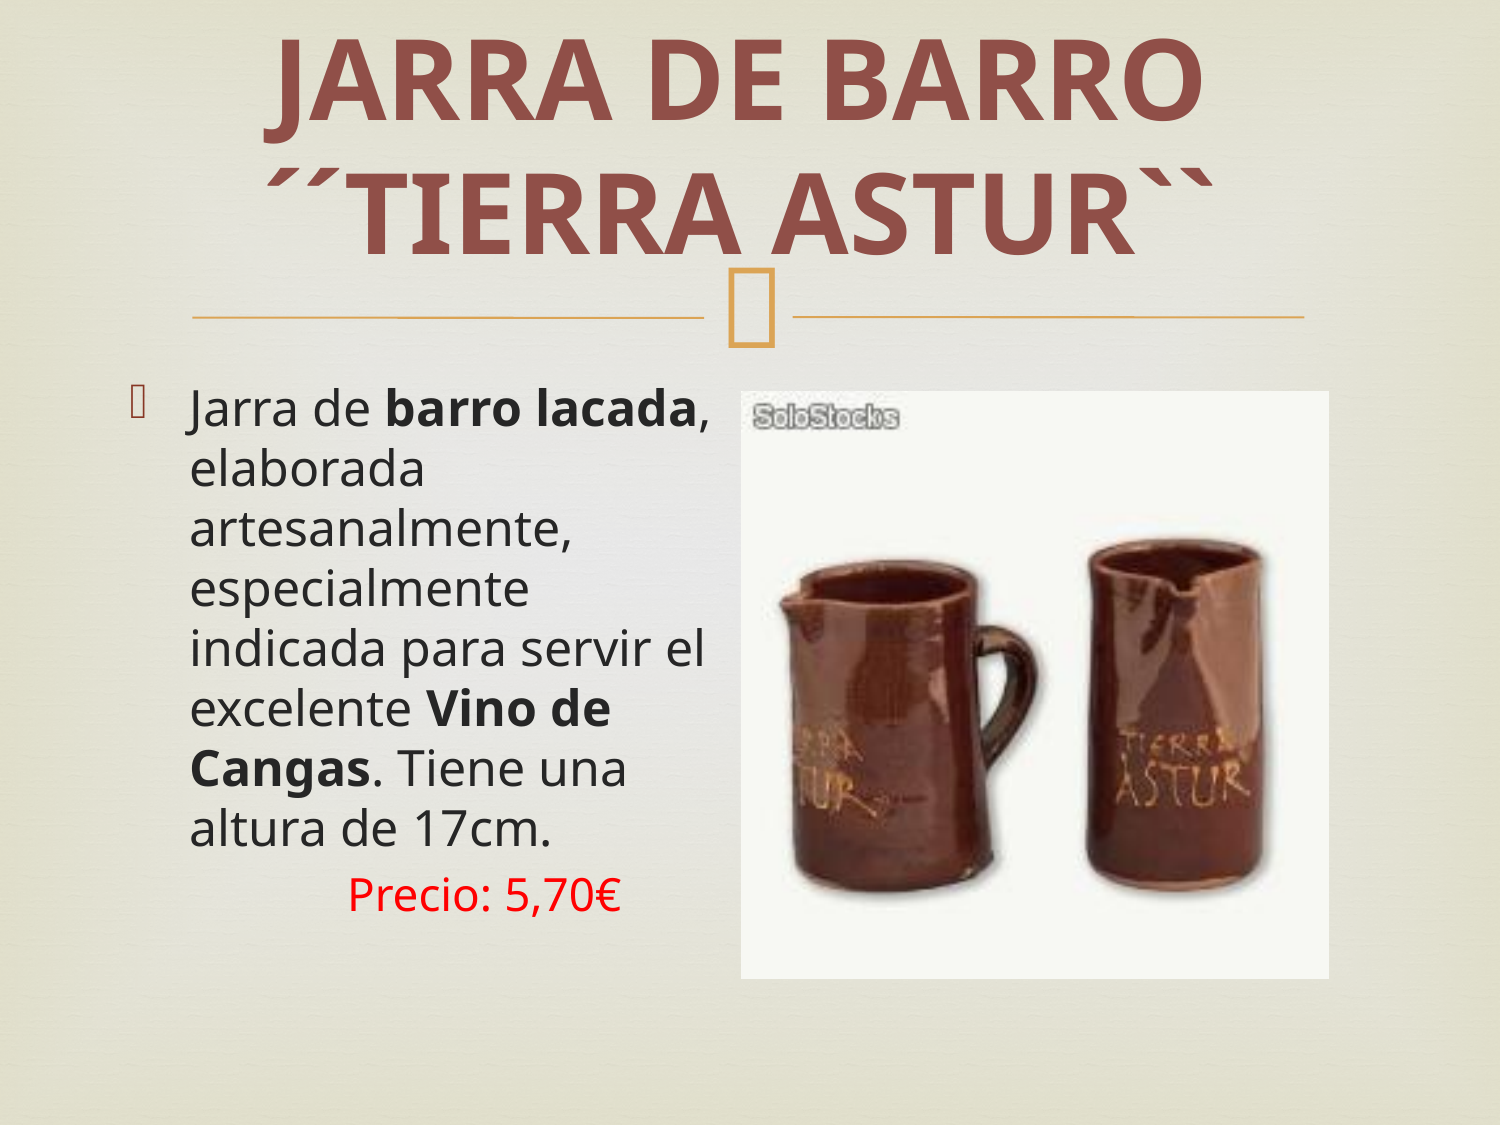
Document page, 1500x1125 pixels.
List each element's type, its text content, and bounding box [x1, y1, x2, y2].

picture [741, 391, 1330, 980]
list Jarra de barro lacada, elaborada artesanalmente, especialmente indicada para servir el excelente Vino de Cangas. Tiene una altura de 17cm. Precio: 5,70€ [114, 368, 741, 1005]
text_box Jarra de barro ´´Tierra astur`` [100, 0, 1382, 285]
